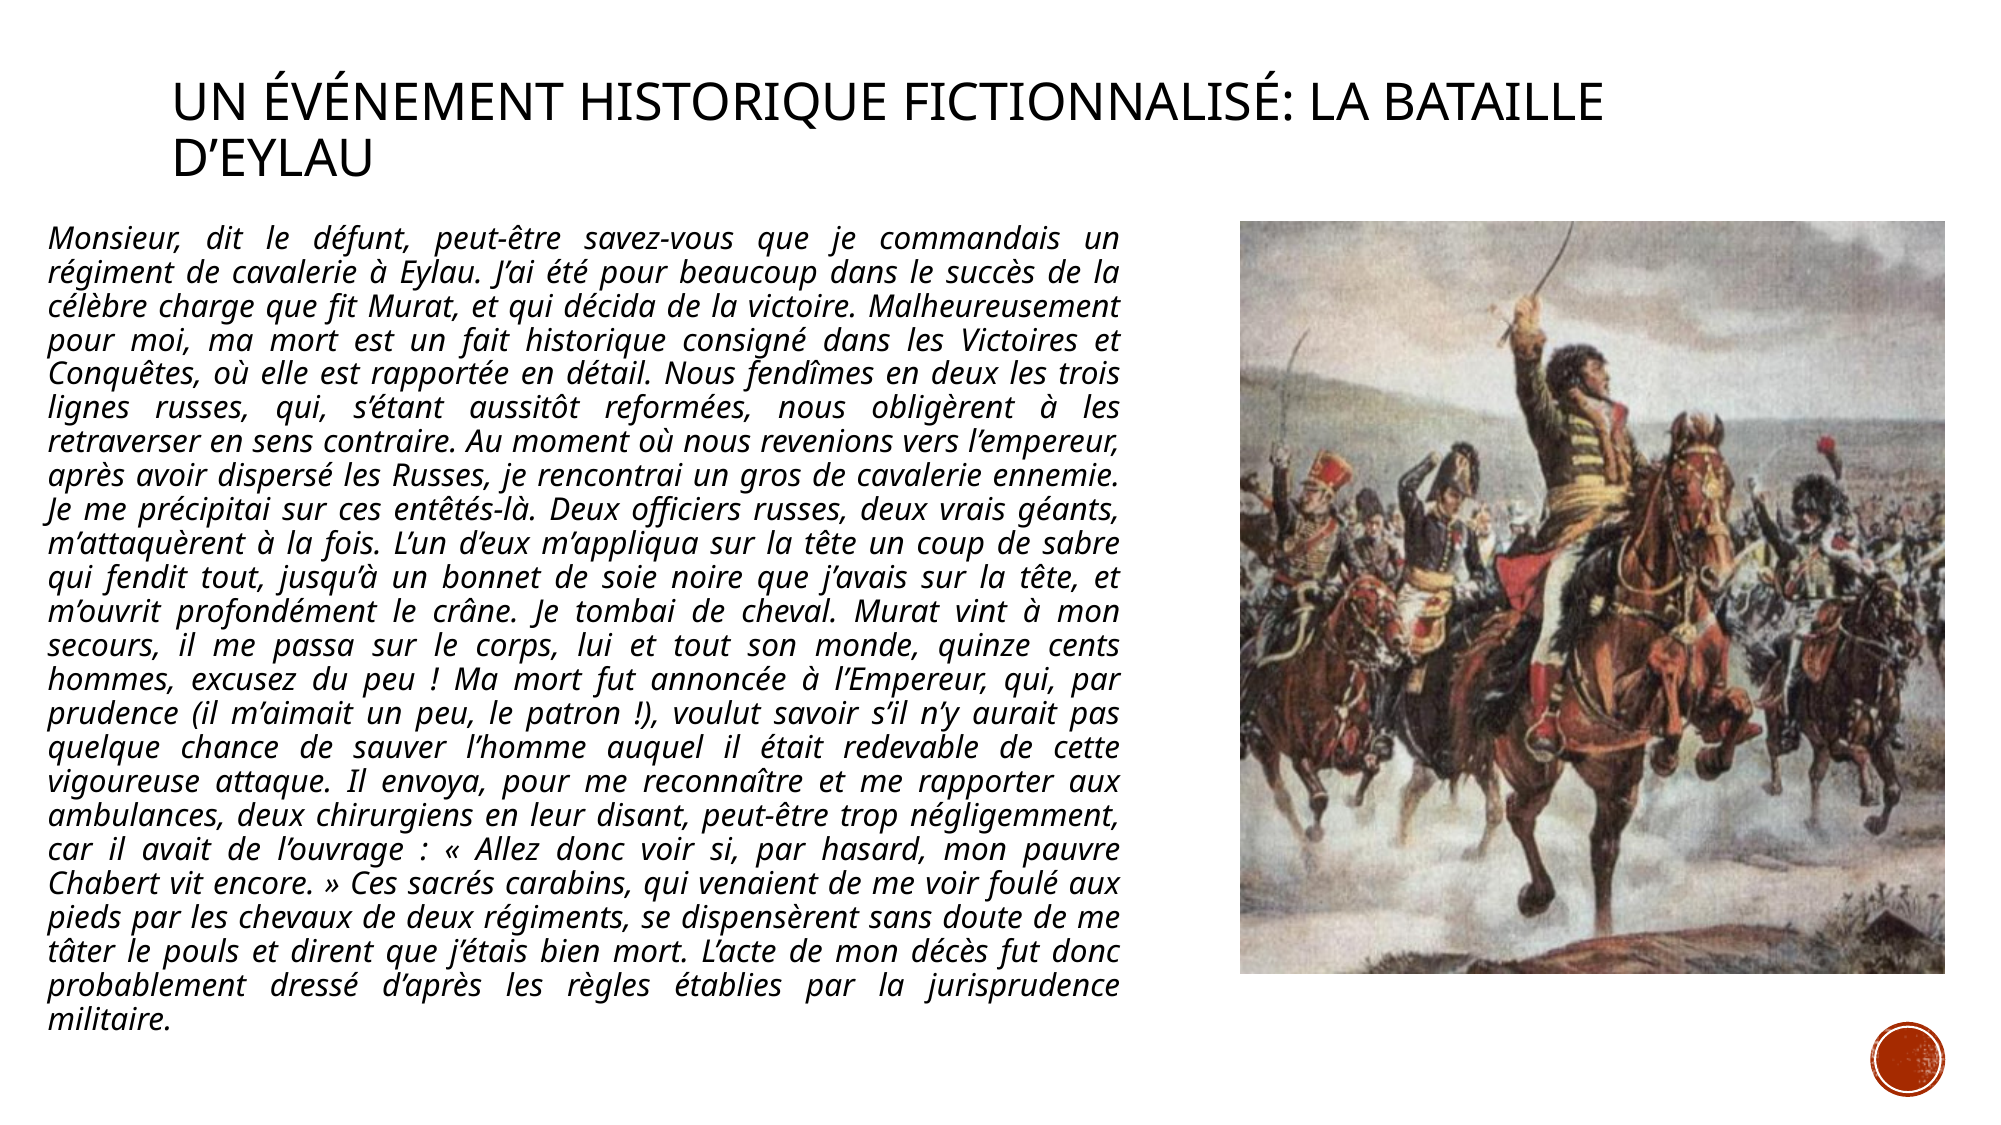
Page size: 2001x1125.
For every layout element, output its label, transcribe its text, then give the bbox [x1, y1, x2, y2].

title Un événement historique fictionnalisé: la bataille d’Eylau [156, 0, 1807, 264]
list Monsieur, dit le défunt, peut-être savez-vous que je commandais un régiment de cavalerie à Eylau. J’ai été pour beaucoup dans le succès de la célèbre charge que fit Murat, et qui décida de la victoire. Malheureusement pour moi, ma mort est un fait historique consigné dans les Victoires et Conquêtes, où elle est rapportée en détail. Nous fendîmes en deux les trois lignes russes, qui, s’étant aussitôt reformées, nous obligèrent à les retraverser en sens contraire. Au moment où nous revenions vers l’empereur, après avoir dispersé les Russes, je rencontrai un gros de cavalerie ennemie. Je me précipitai sur ces entêtés-là. Deux officiers russes, deux vrais géants, m’attaquèrent à la fois. L’un d’eux m’appliqua sur la tête un coup de sabre qui fendit tout, jusqu’à un bonnet de soie noire que j’avais sur la tête, et m’ouvrit profondément le crâne. Je tombai de cheval. Murat vint à mon secours, il me passa sur le corps, lui et tout son monde, quinze cents hommes, excusez du peu ! Ma mort fut annoncée à l’Empereur, qui, par prudence (il m’aimait un peu, le patron !), voulut savoir s’il n’y aurait pas quelque chance de sauver l’homme auquel il était redevable de cette vigoureuse attaque. Il envoya, pour me reconnaître et me rapporter aux ambulances, deux chirurgiens en leur disant, peut-être trop négligemment, car il avait de l’ouvrage : « Allez donc voir si, par hasard, mon pauvre Chabert vit encore. » Ces sacrés carabins, qui venaient de me voir foulé aux pieds par les chevaux de deux régiments, se dispensèrent sans doute de me tâter le pouls et dirent que j’étais bien mort. L’acte de mon décès fut donc probablement dressé d’après les règles établies par la jurisprudence militaire. [32, 214, 1136, 1046]
picture [1240, 221, 1945, 974]
